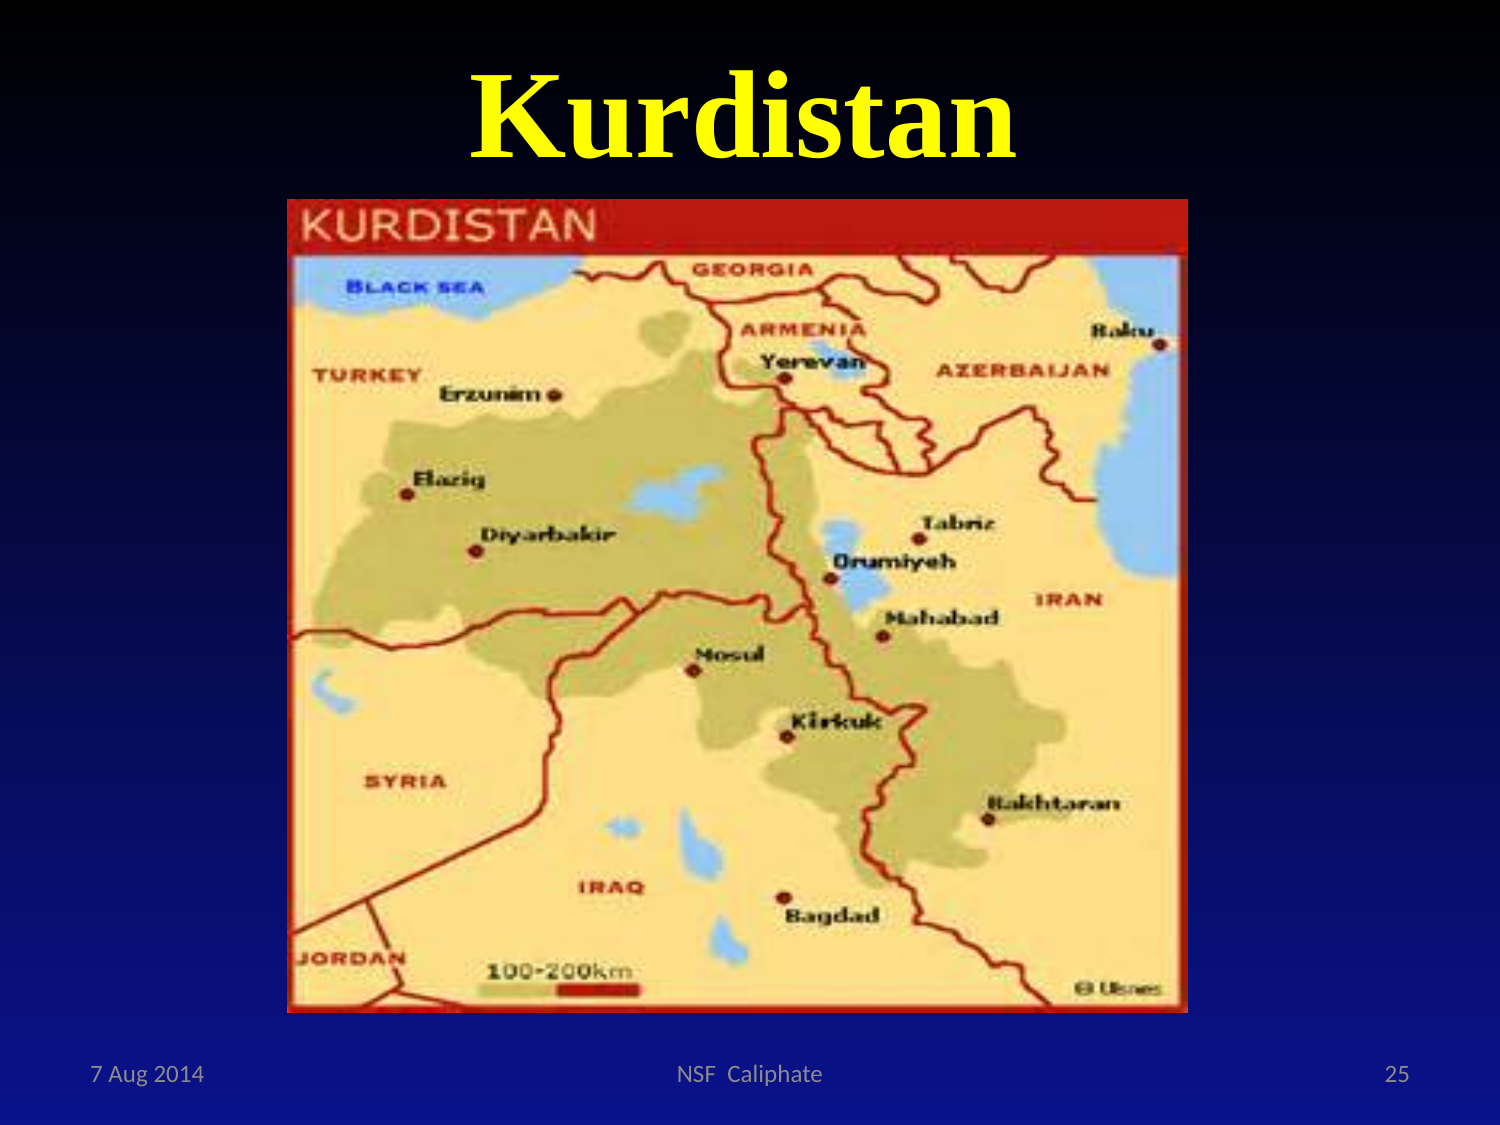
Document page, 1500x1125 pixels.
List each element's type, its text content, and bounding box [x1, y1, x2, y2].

text_box Kurdistan [149, 24, 1338, 190]
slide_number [75, 1042, 425, 1103]
picture [287, 199, 1188, 1013]
slide_number 25 [1074, 1042, 1425, 1103]
footer NSF Caliphate [512, 1042, 988, 1103]
